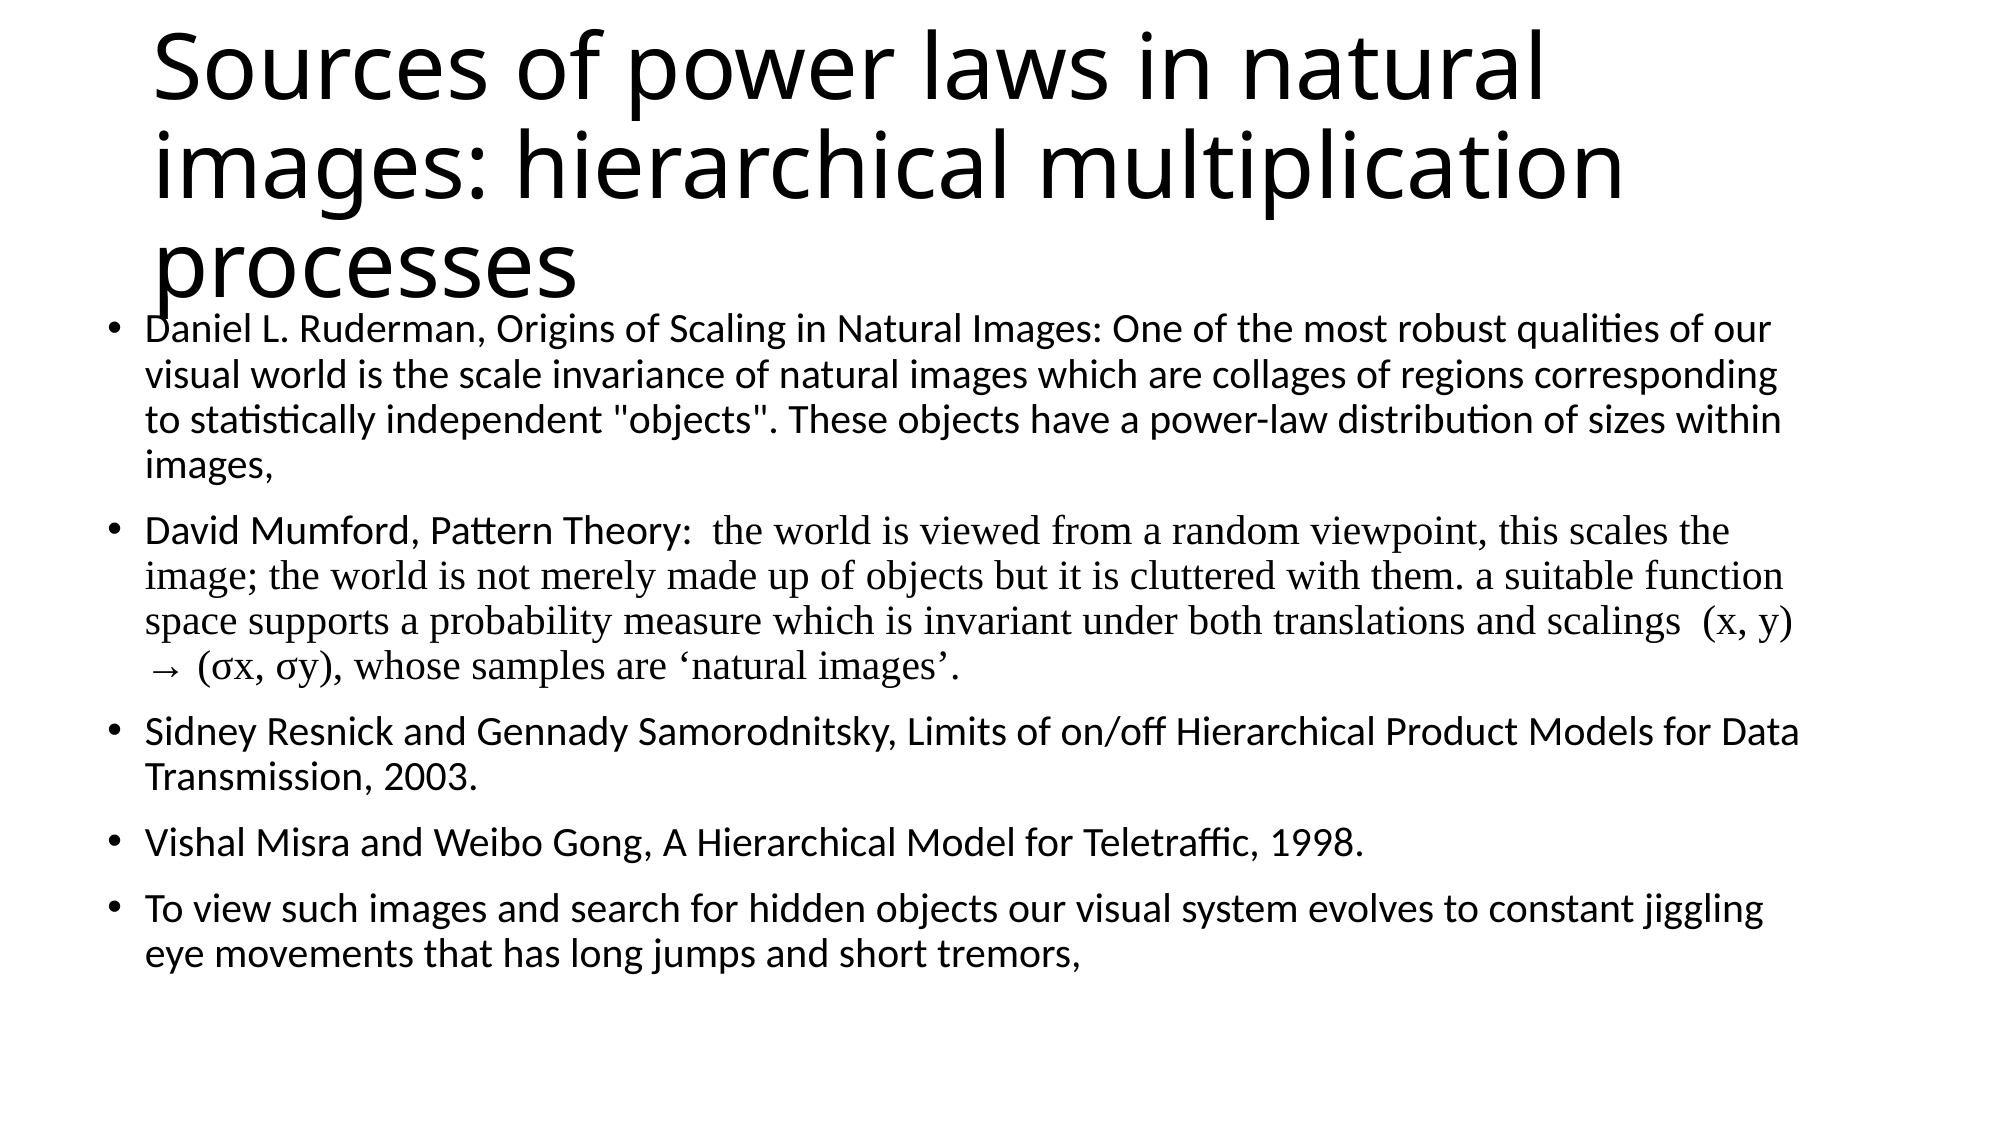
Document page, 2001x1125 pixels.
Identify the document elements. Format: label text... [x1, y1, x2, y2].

list Daniel L. Ruderman, Origins of Scaling in Natural Images: One of the most robust qualities of our visual world is the scale invariance of natural images which are collages of regions corresponding to statistically independent "objects". These objects have a power-law distribution of sizes within images, David Mumford, Pattern Theory: the world is viewed from a random viewpoint, this scales the image; the world is not merely made up of objects but it is cluttered with them. a suitable function space supports a probability measure which is invariant under both translations and scalings (x, y) → (σx, σy), whose samples are ‘natural images’. Sidney Resnick and Gennady Samorodnitsky, Limits of on/off Hierarchical Product Models for Data Transmission, 2003. Vishal Misra and Weibo Gong, A Hierarchical Model for Teletraffic, 1998. To view such images and search for hidden objects our visual system evolves to constant jiggling eye movements that has long jumps and short tremors, [92, 299, 1818, 1014]
title Sources of power laws in natural images: hierarchical multiplication processes [137, 59, 1863, 278]
